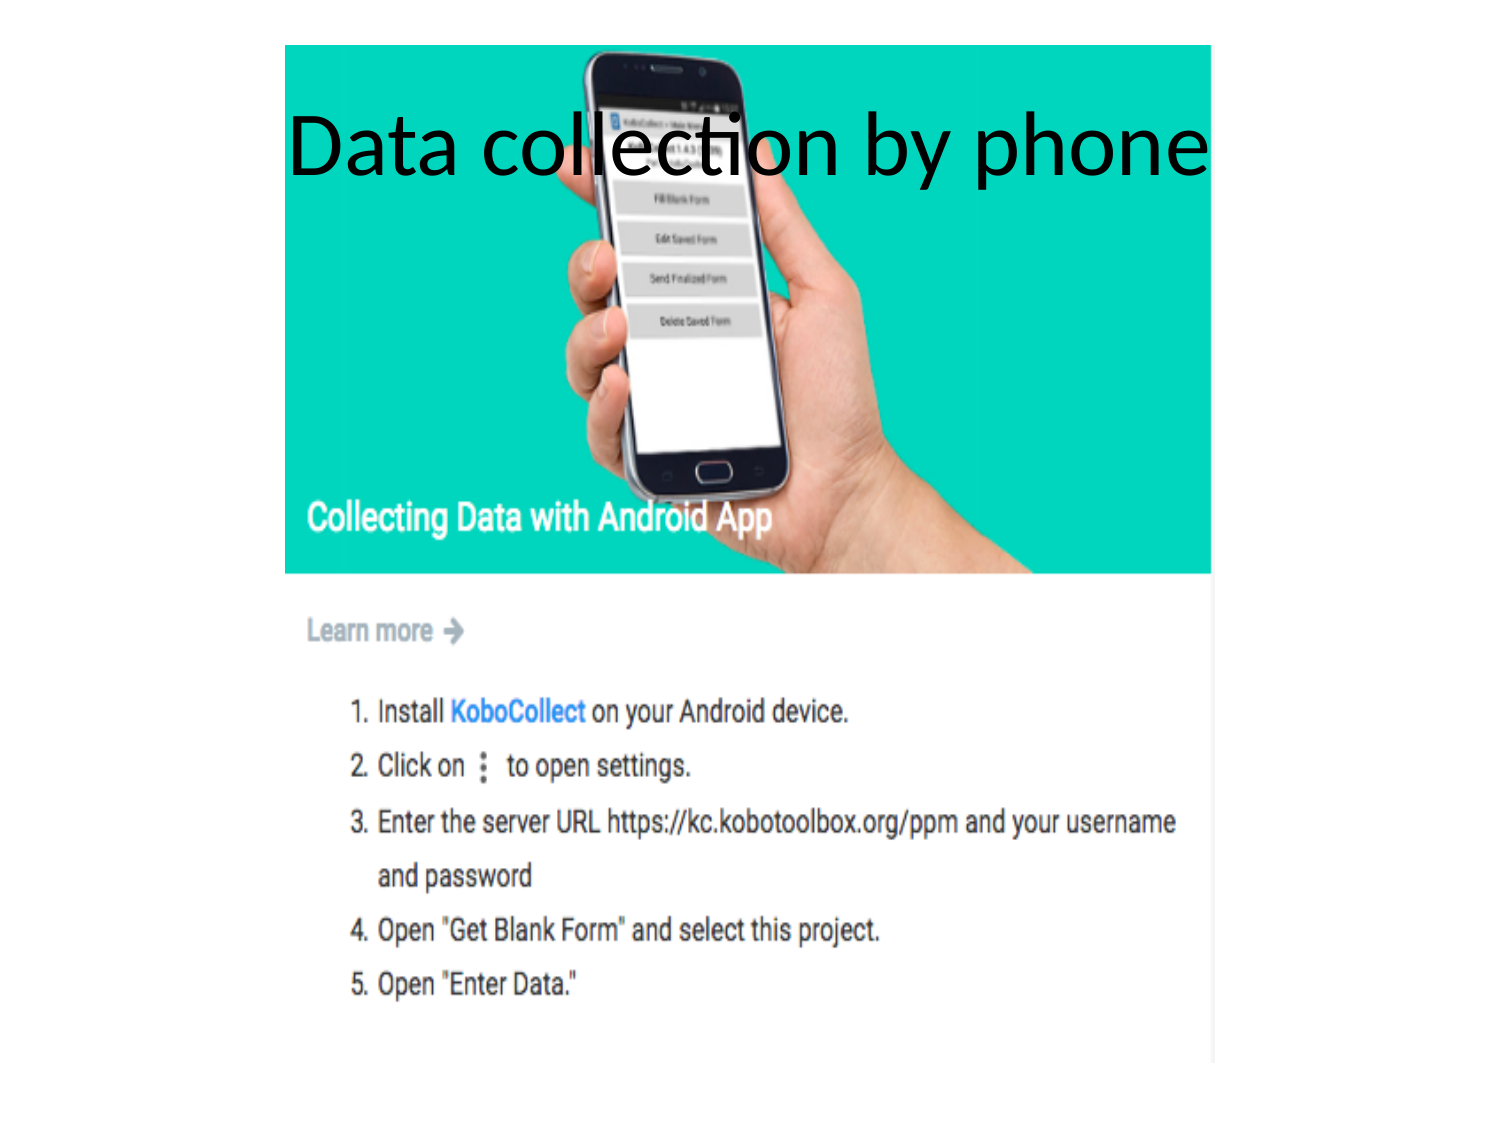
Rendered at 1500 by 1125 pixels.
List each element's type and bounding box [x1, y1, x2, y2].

list [74, 44, 1426, 1063]
